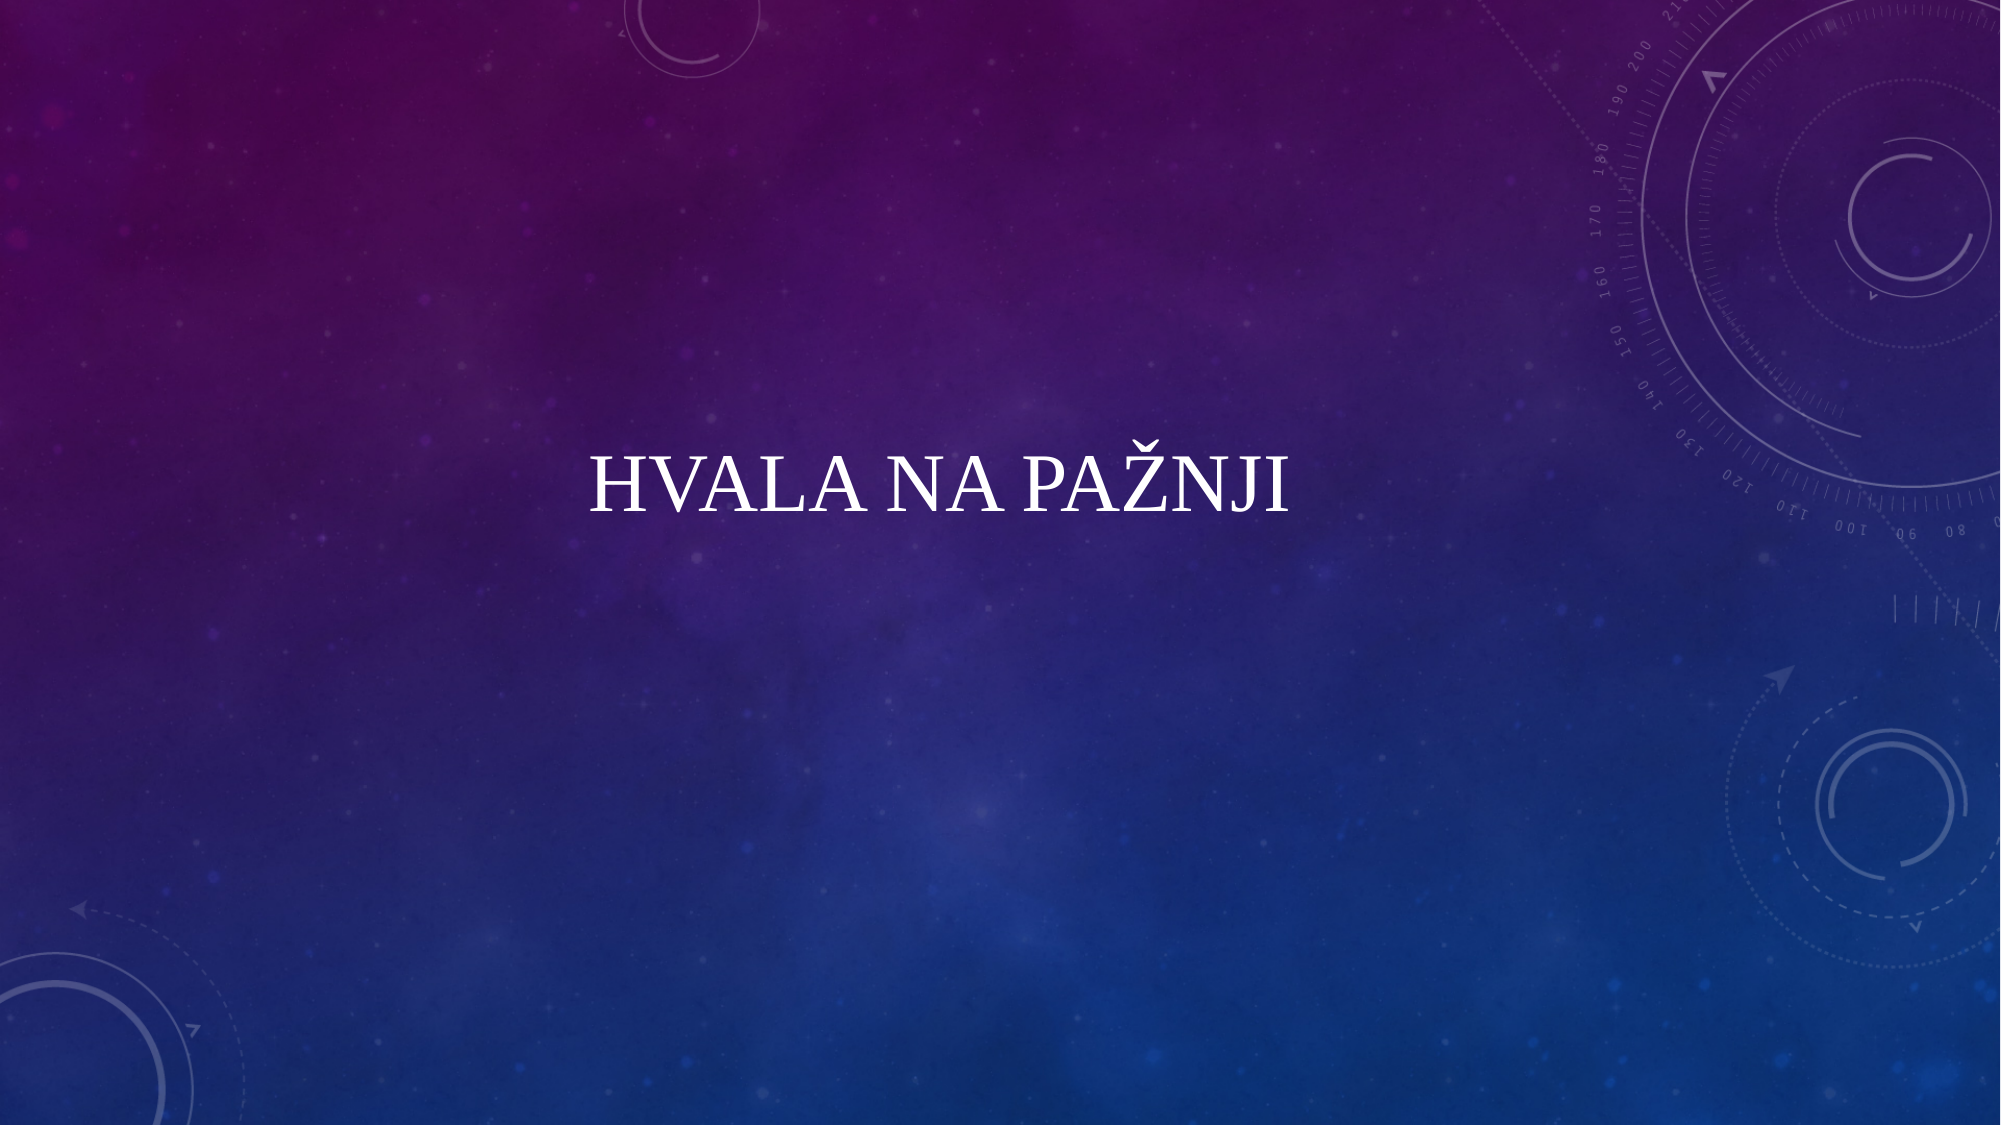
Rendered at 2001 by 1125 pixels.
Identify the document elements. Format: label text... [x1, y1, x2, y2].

picture [0, 0, 2001, 1125]
list HVALA NA PAŽNJI [108, 178, 1771, 777]
